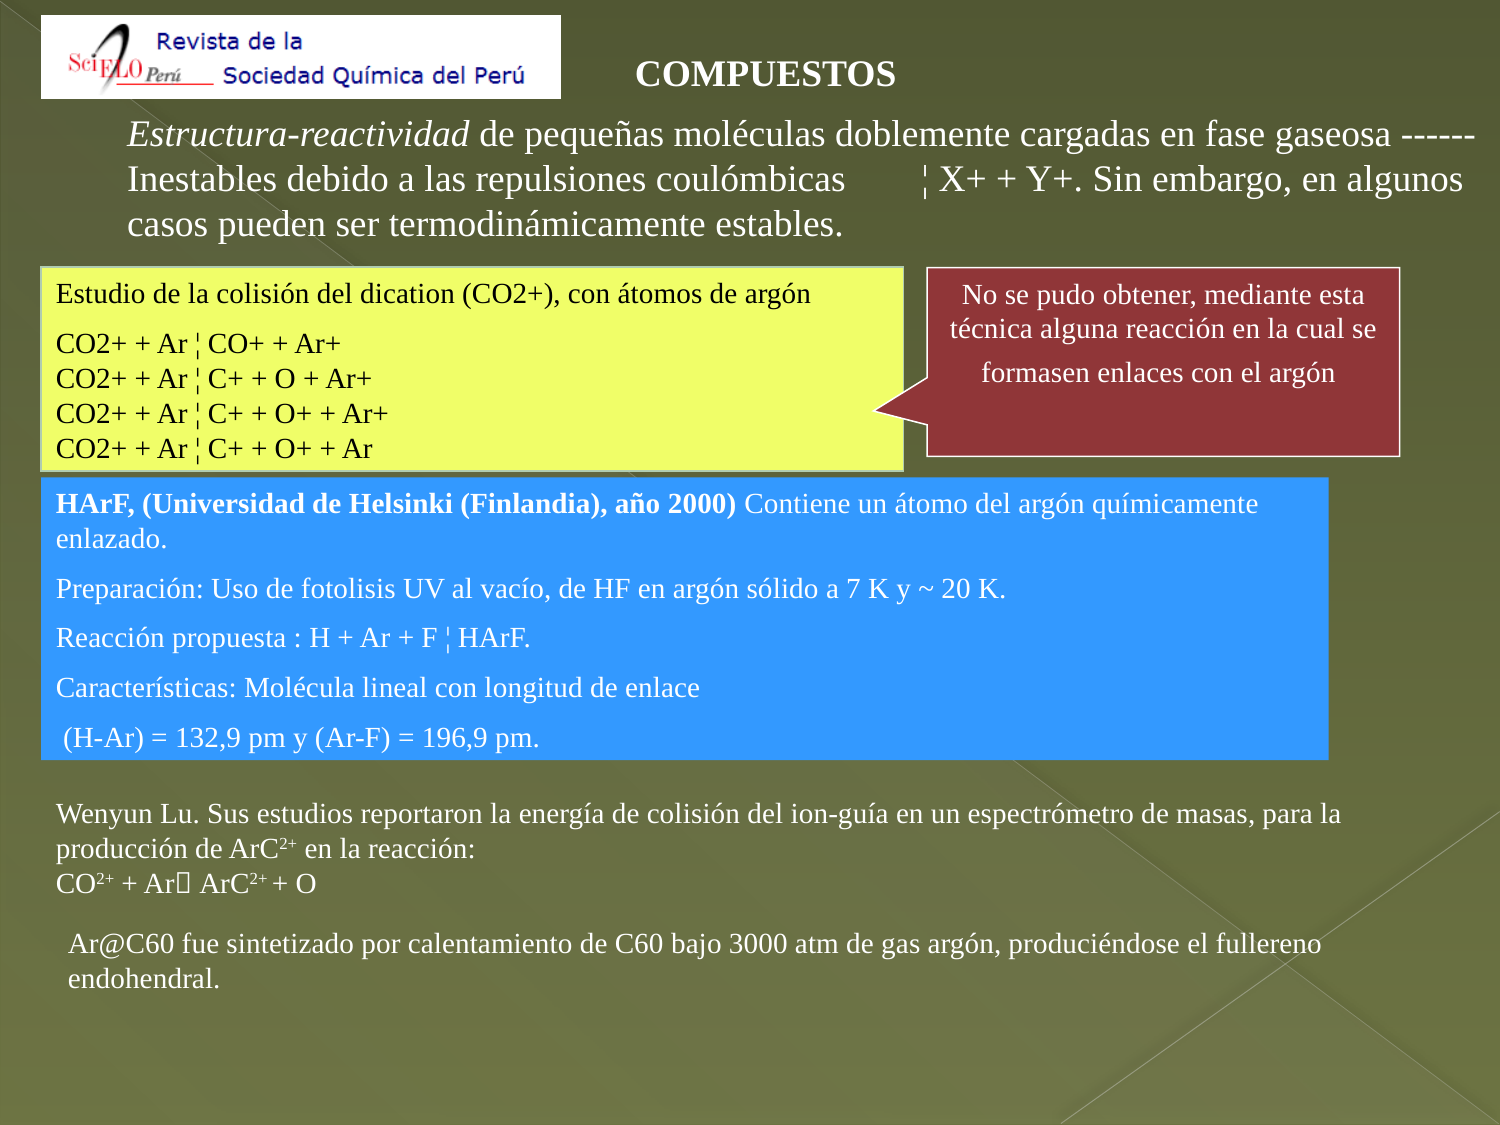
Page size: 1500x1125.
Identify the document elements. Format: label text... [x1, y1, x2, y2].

text_box Estudio de la colisión del dication (CO2+), con átomos de argón CO2+ + Ar ¦ CO+ + Ar+ CO2+ + Ar ¦ C+ + O + Ar+ CO2+ + Ar ¦ C+ + O+ + Ar+ CO2+ + Ar ¦ C+ + O+ + Ar [41, 267, 904, 472]
text_box Wenyun Lu. Sus estudios reportaron la energía de colisión del ion-guía en un espectrómetro de masas, para la producción de ArC2+ en la reacción: CO2+ + Ar ArC2+ + O [41, 786, 1424, 952]
text_box No se pudo obtener, mediante esta técnica alguna reacción en la cual se formasen enlaces con el argón [873, 267, 1400, 457]
picture [40, 14, 562, 100]
text_box COMPUESTOS [620, 41, 1028, 102]
text_box Ar@C60 fue sintetizado por calentamiento de C60 bajo 3000 atm de gas argón, produciéndose el fullereno endohendral. [53, 916, 1447, 1002]
text_box Estructura-reactividad de pequeñas moléculas doblemente cargadas en fase gaseosa ------ Inestables debido a las repulsiones coulómbicas ¦ X+ + Y+. Sin embargo, en algunos casos pueden ser termodinámicamente estables. [112, 101, 1500, 252]
text_box HArF, (Universidad de Helsinki (Finlandia), año 2000) Contiene un átomo del argón químicamente enlazado. Preparación: Uso de fotolisis UV al vacío, de HF en argón sólido a 7 K y ~ 20 K. Reacción propuesta : H + Ar + F ¦ HArF. Características: Molécula lineal con longitud de enlace (H-Ar) = 132,9 pm y (Ar-F) = 196,9 pm. [41, 477, 1329, 761]
